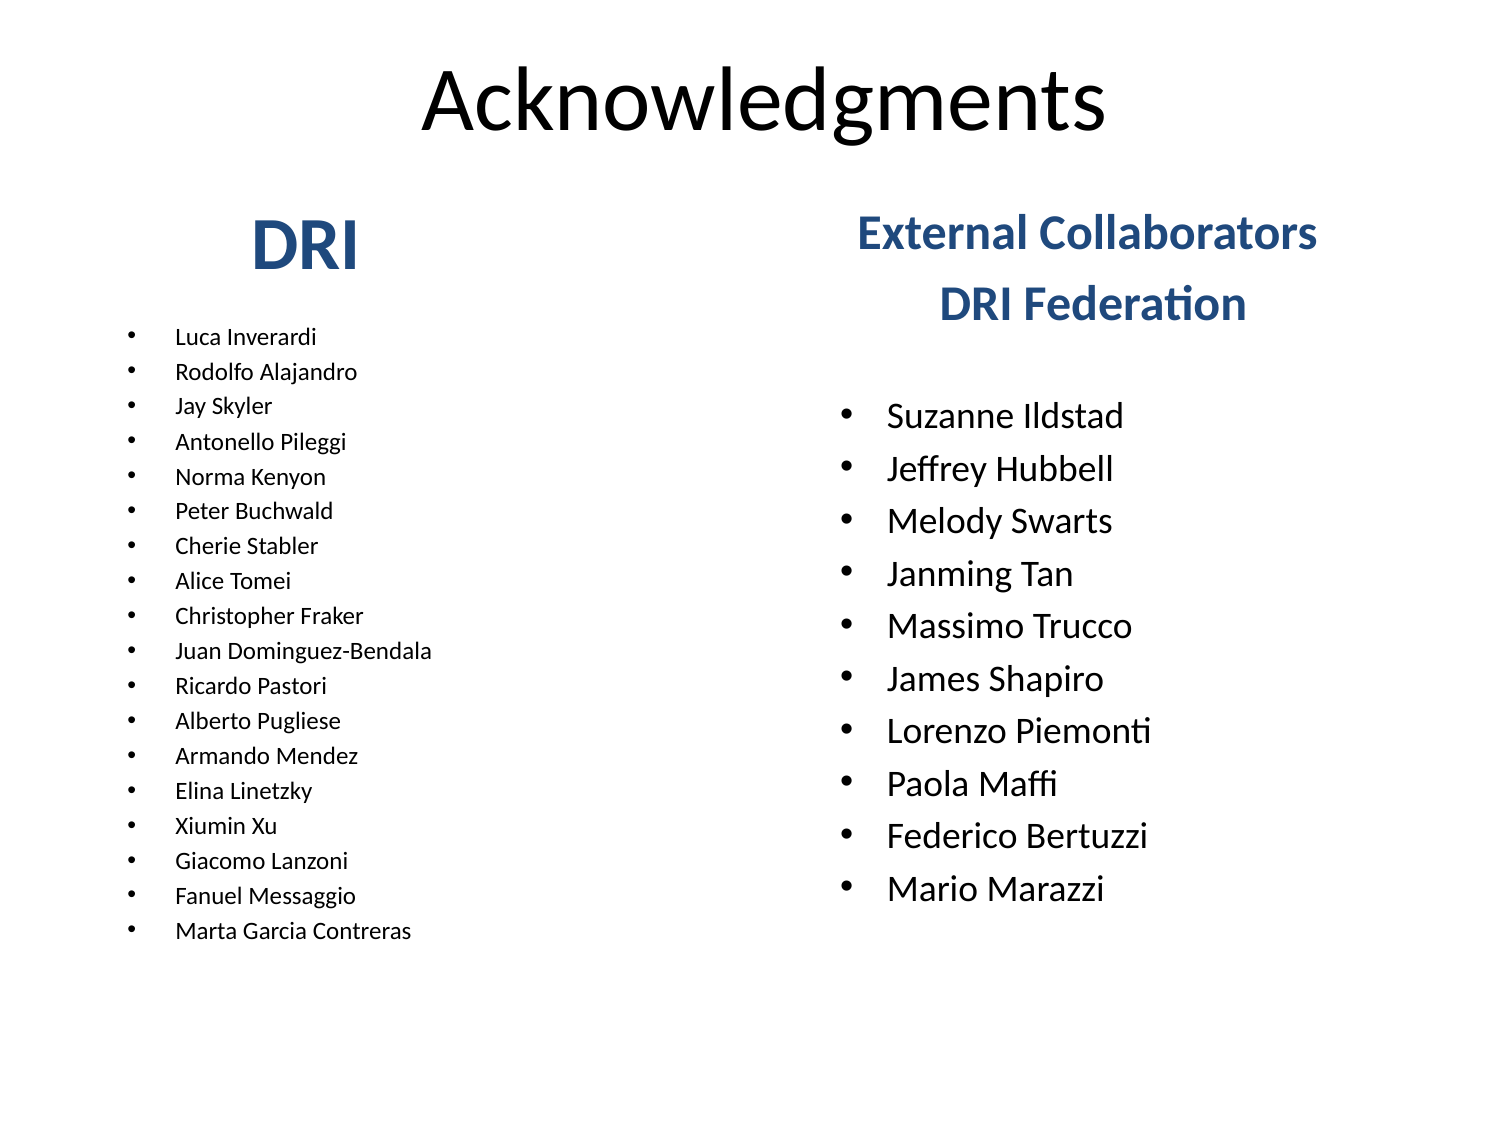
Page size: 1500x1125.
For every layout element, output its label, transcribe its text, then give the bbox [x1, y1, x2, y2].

list DRI [112, 187, 500, 293]
title Acknowledgments [350, 0, 1263, 188]
list Suzanne Ildstad Jeffrey Hubbell Melody Swarts Janming Tan Massimo Trucco James Shapiro Lorenzo Piemonti Paola Maffi Federico Bertuzzi Mario Marazzi [750, 350, 1488, 921]
list Luca Inverardi Rodolfo Alajandro Jay Skyler Antonello Pileggi Norma Kenyon Peter Buchwald Cherie Stabler Alice Tomei Christopher Fraker Juan Dominguez-Bendala Ricardo Pastori Alberto Pugliese Armando Mendez Elina Linetzky Xiumin Xu Giacomo Lanzoni Fanuel Messaggio Marta Garcia Contreras [112, 312, 775, 961]
list External Collaborators DRI Federation [761, 232, 1425, 338]
